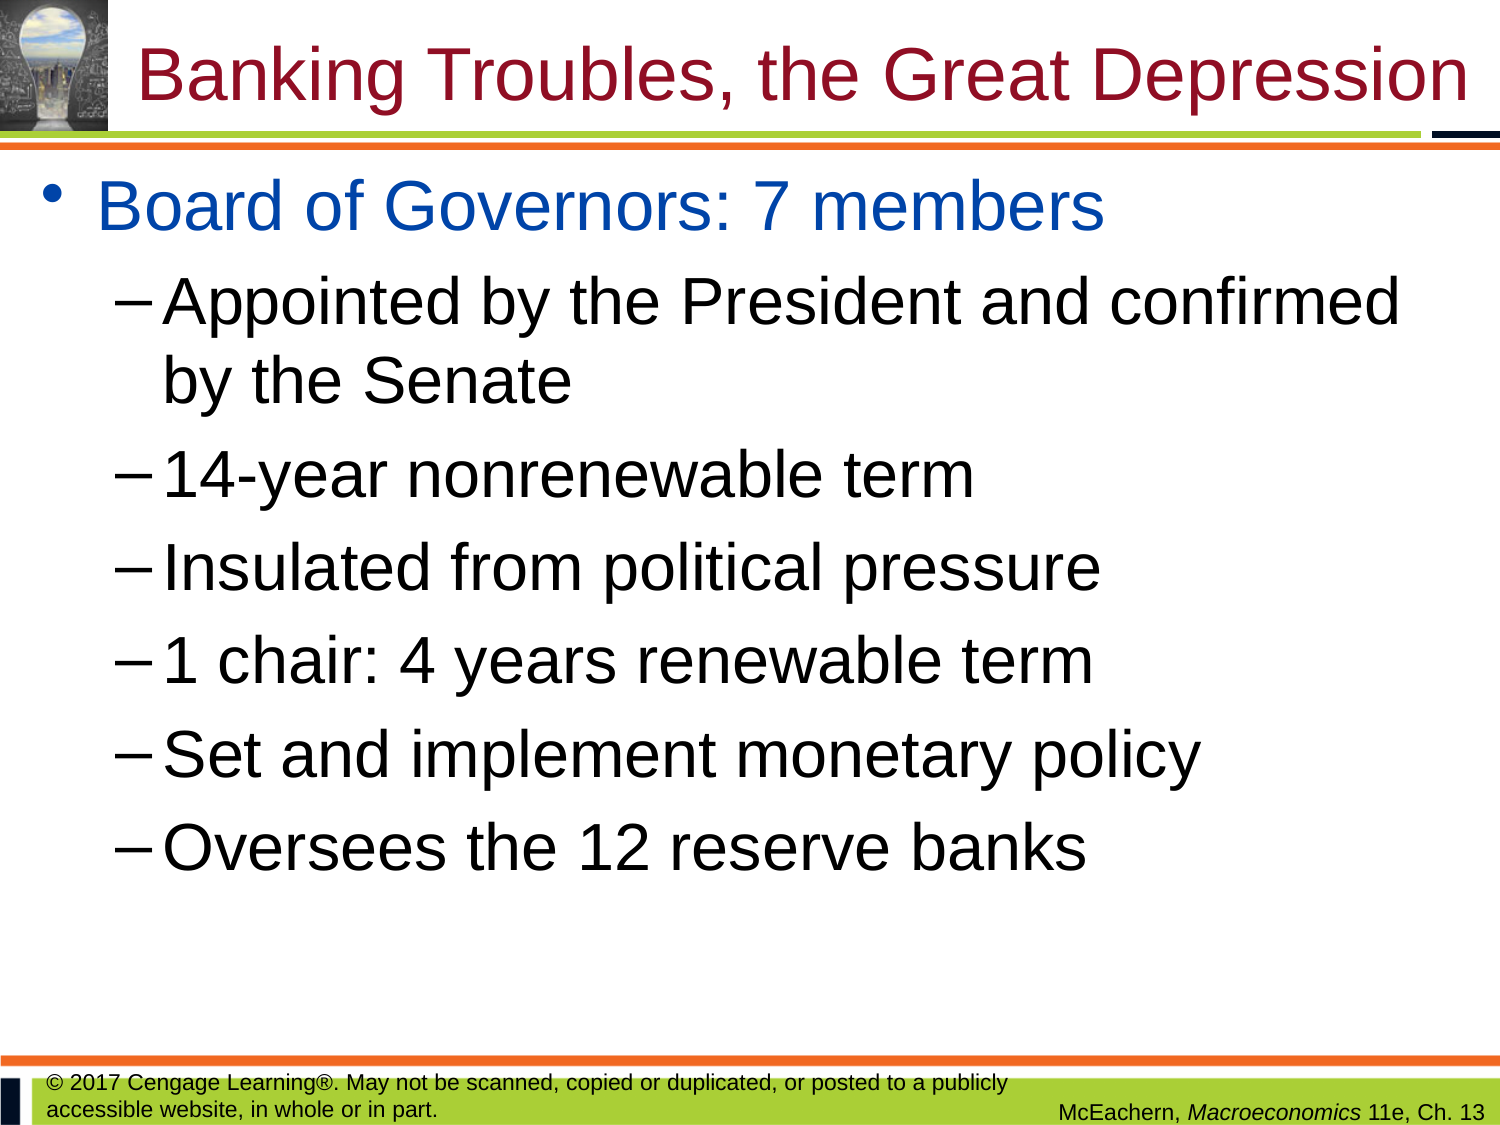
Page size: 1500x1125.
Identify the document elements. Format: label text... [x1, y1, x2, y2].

footer © 2017 Cengage Learning®. May not be scanned, copied or duplicated, or posted to a publicly accessible website, in whole or in part. [31, 1065, 1048, 1125]
picture [0, 0, 1500, 150]
list Board of Governors: 7 members Appointed by the President and confirmed by the Senate 14-year nonrenewable term Insulated from political pressure 1 chair: 4 years renewable term Set and implement monetary policy Oversees the 12 reserve banks [25, 151, 1475, 1058]
picture [2, 1056, 1500, 1124]
title Banking Troubles, the Great Depression [107, 0, 1500, 142]
